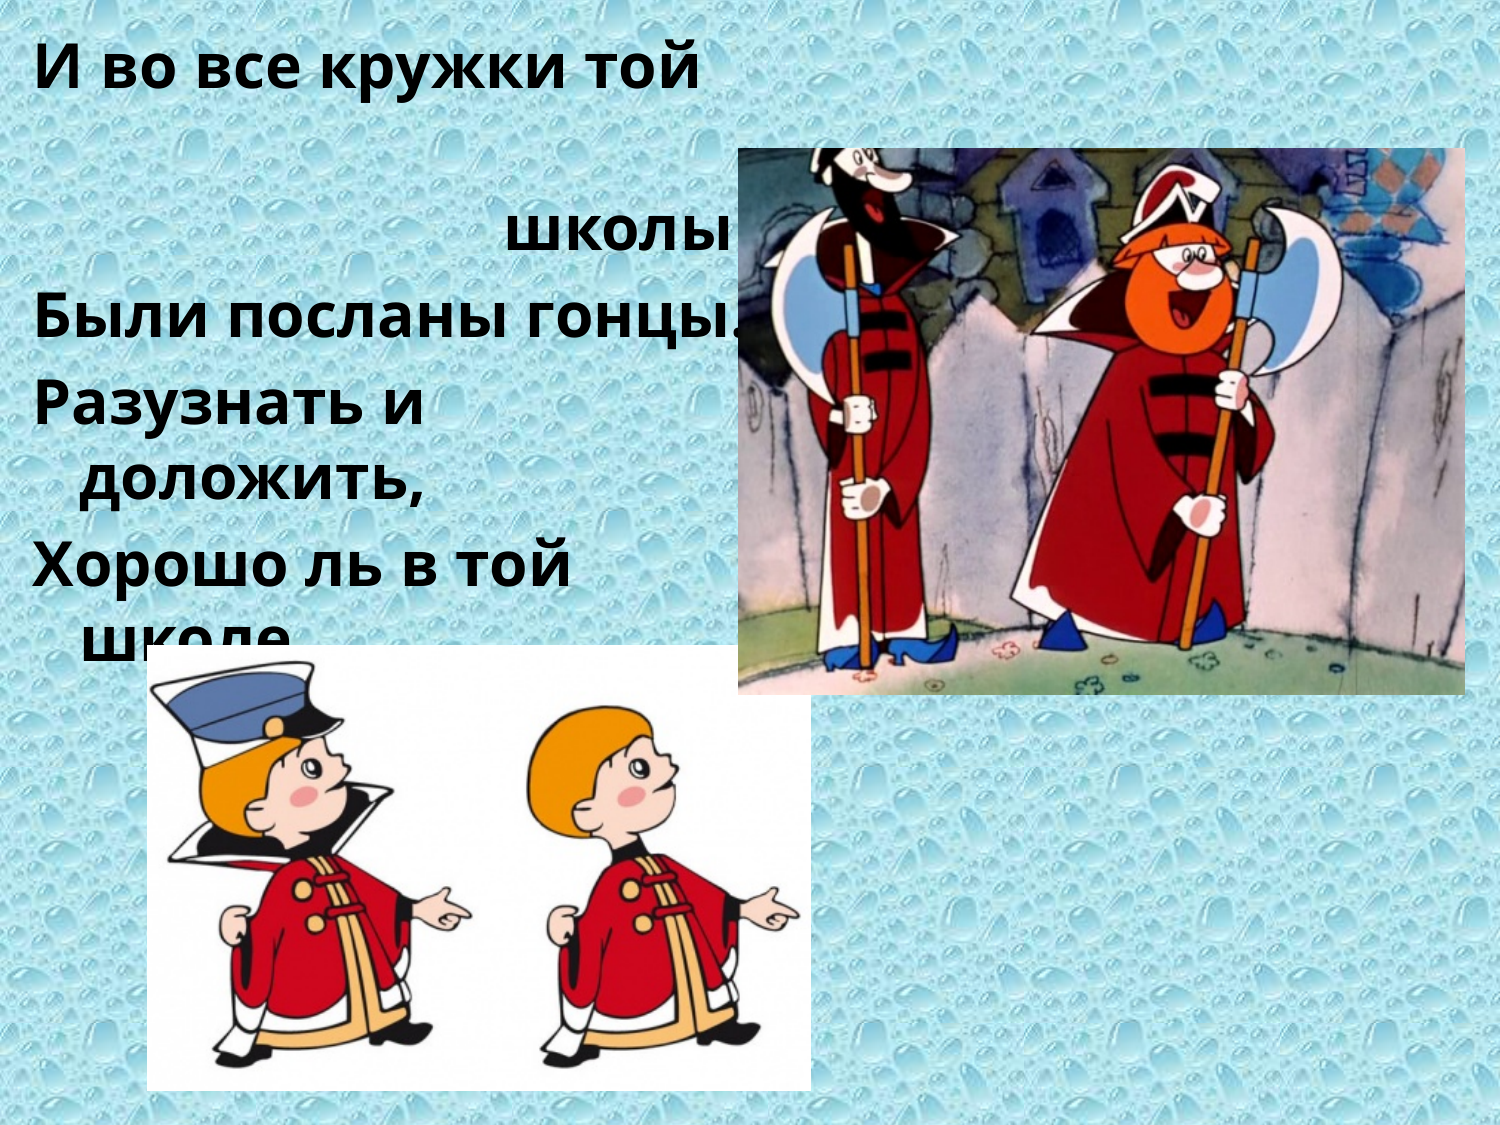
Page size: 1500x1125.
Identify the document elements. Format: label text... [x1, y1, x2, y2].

list И во все кружки той школы Были посланы гонцы. Разузнать и доложить, Хорошо ль в той школе жить. [17, 19, 786, 786]
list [147, 644, 811, 1091]
picture [0, 0, 1500, 1125]
